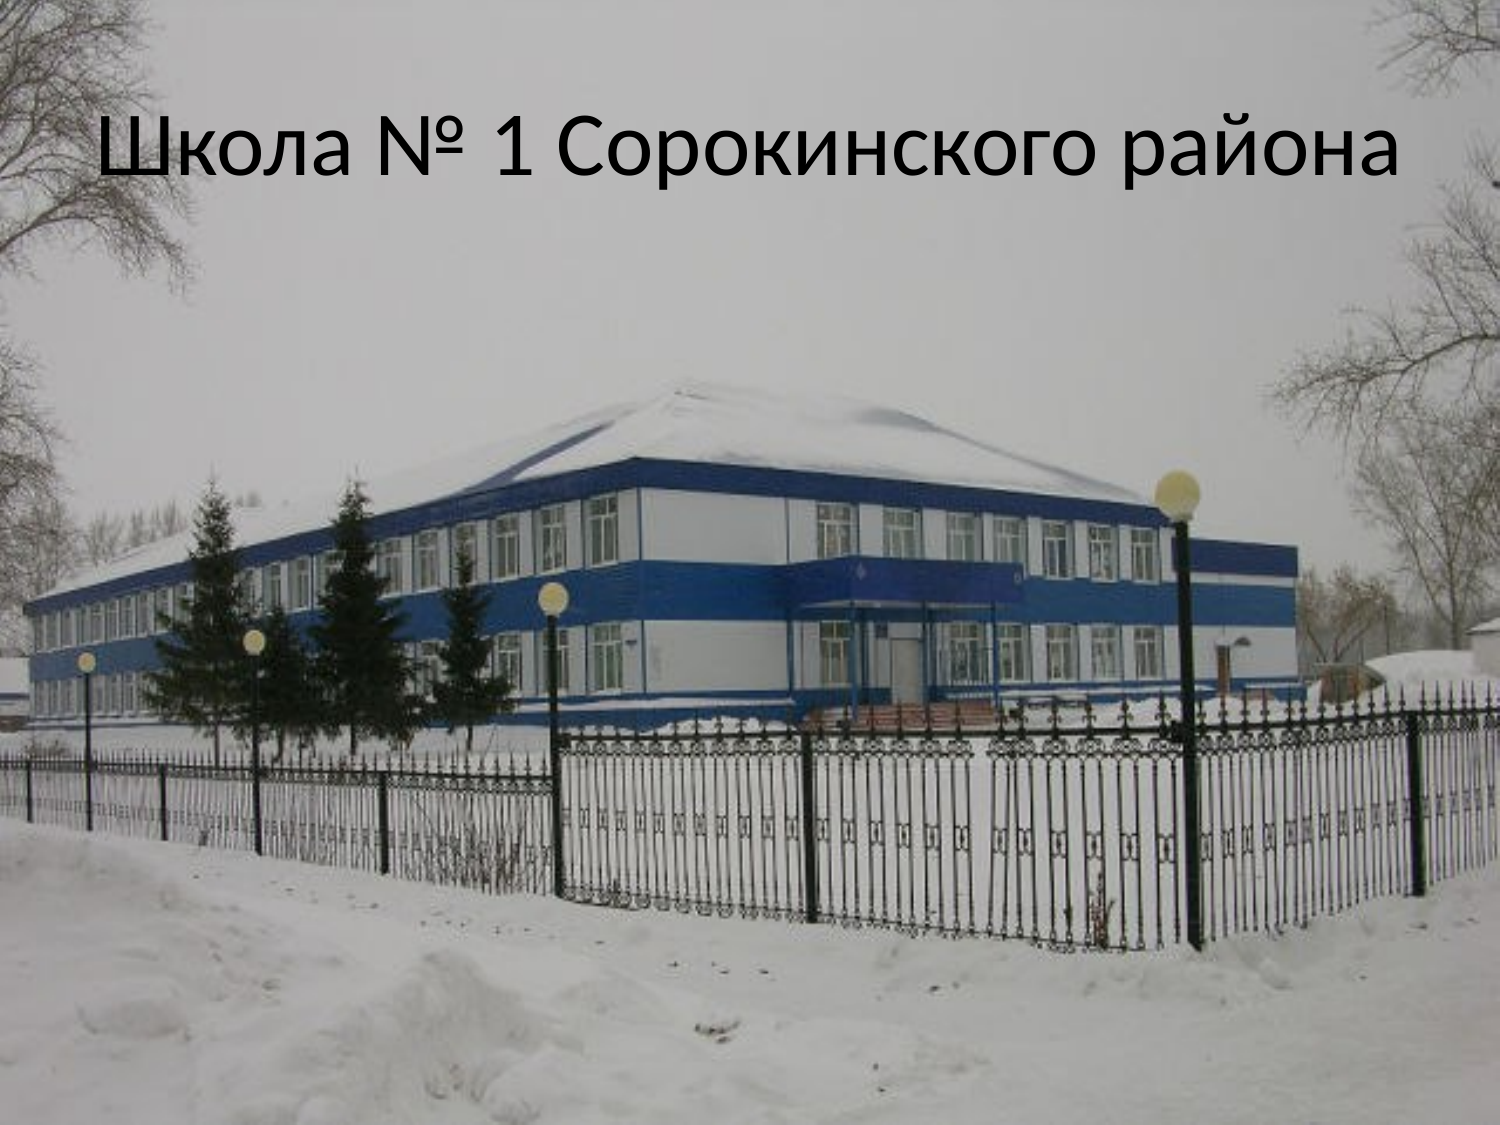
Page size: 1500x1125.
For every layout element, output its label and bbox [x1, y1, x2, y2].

list [0, 0, 1500, 1125]
